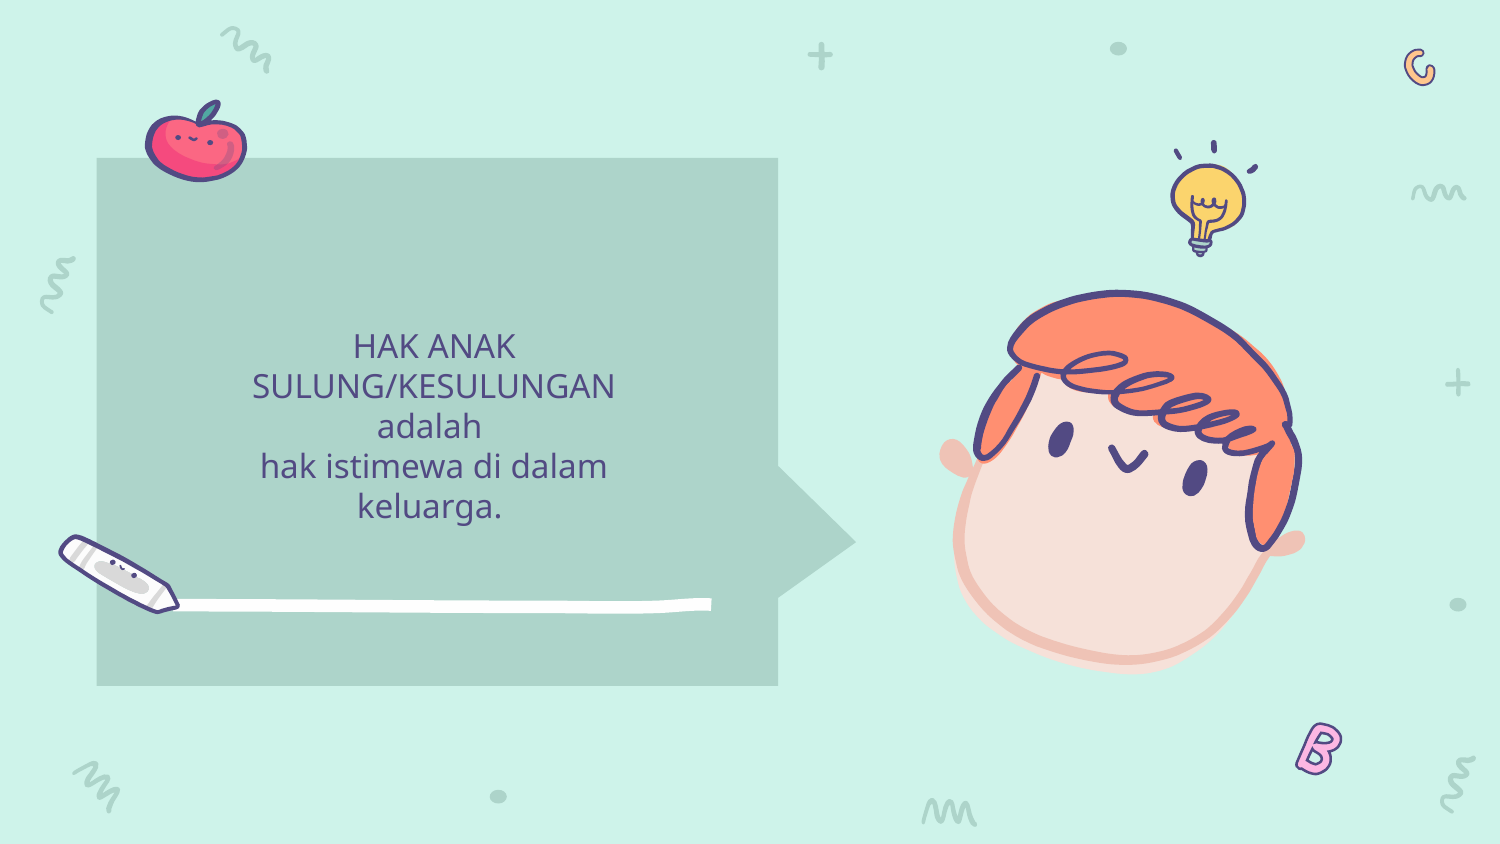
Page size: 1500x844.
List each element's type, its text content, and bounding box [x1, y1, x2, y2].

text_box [1403, 48, 1436, 87]
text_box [56, 537, 183, 612]
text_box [1169, 139, 1256, 259]
text_box [188, 604, 712, 608]
title HAK ANAK SULUNG/KESULUNGAN adalah hak istimewa di dalam keluarga. [188, 242, 680, 605]
text_box [96, 157, 857, 686]
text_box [936, 286, 1314, 679]
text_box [144, 99, 248, 183]
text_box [1294, 722, 1343, 776]
